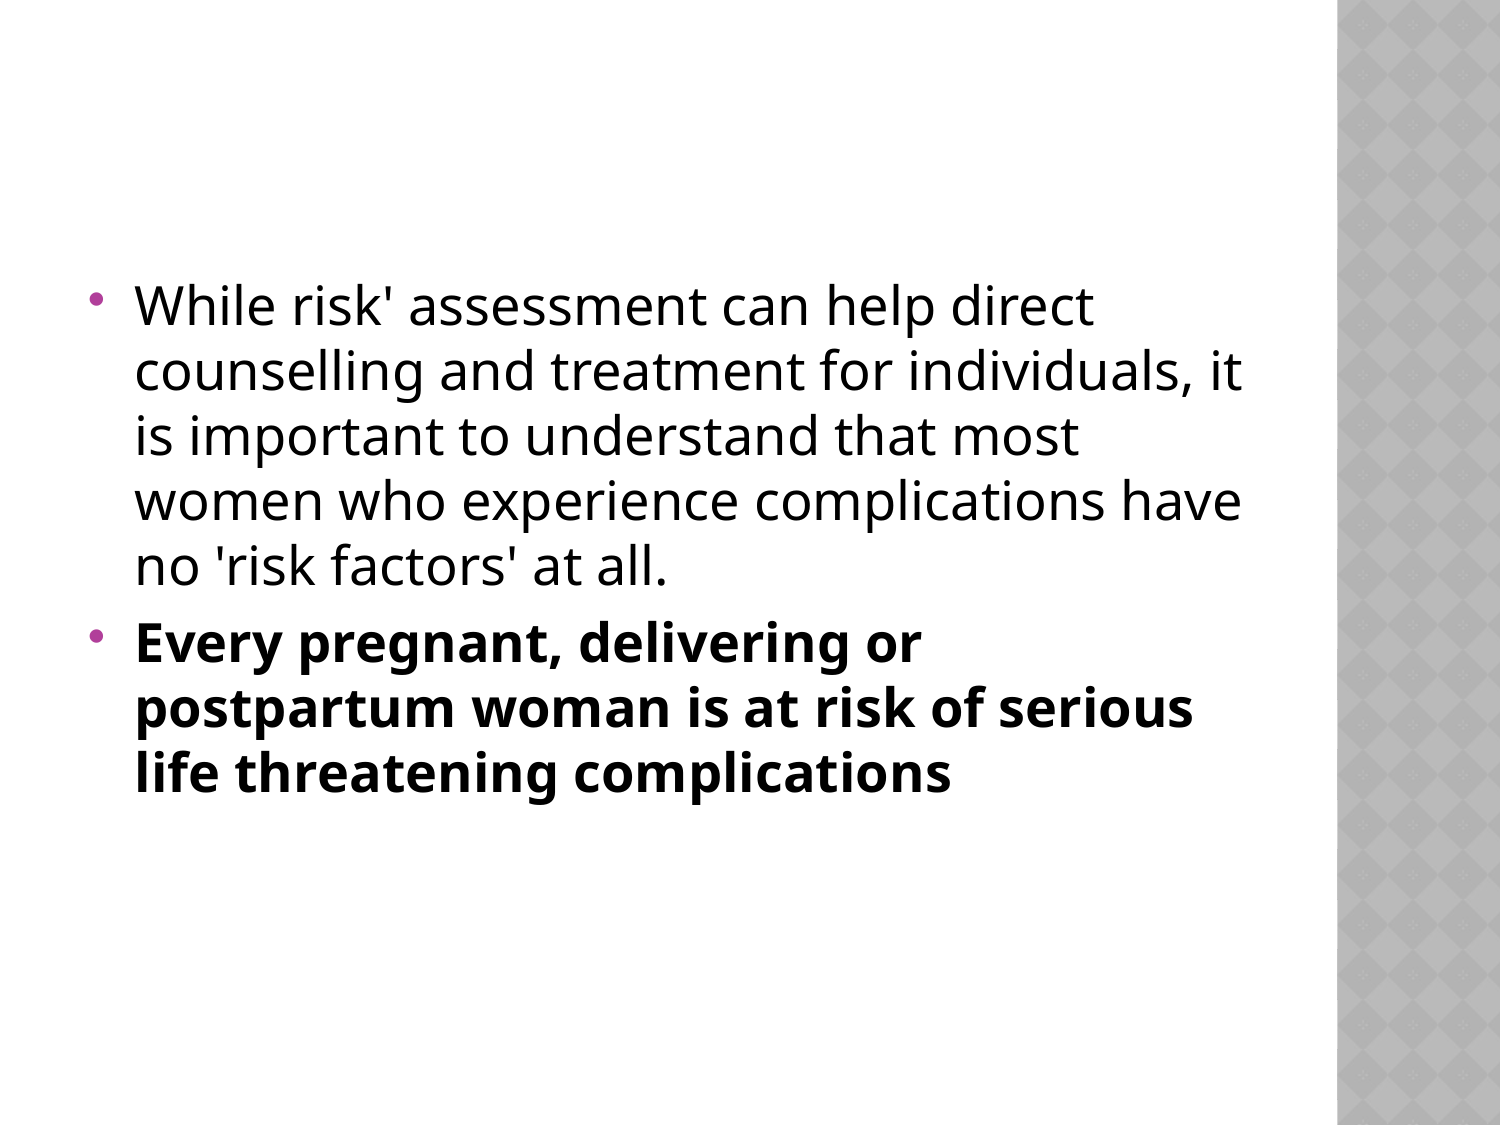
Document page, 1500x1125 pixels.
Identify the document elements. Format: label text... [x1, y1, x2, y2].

list While risk' assessment can help direct counselling and treatment for individuals, it is important to understand that most women who experience complications have no 'risk factors' at all. Every pregnant, delivering or postpartum woman is at risk of serious life threatening complications [75, 264, 1263, 1059]
